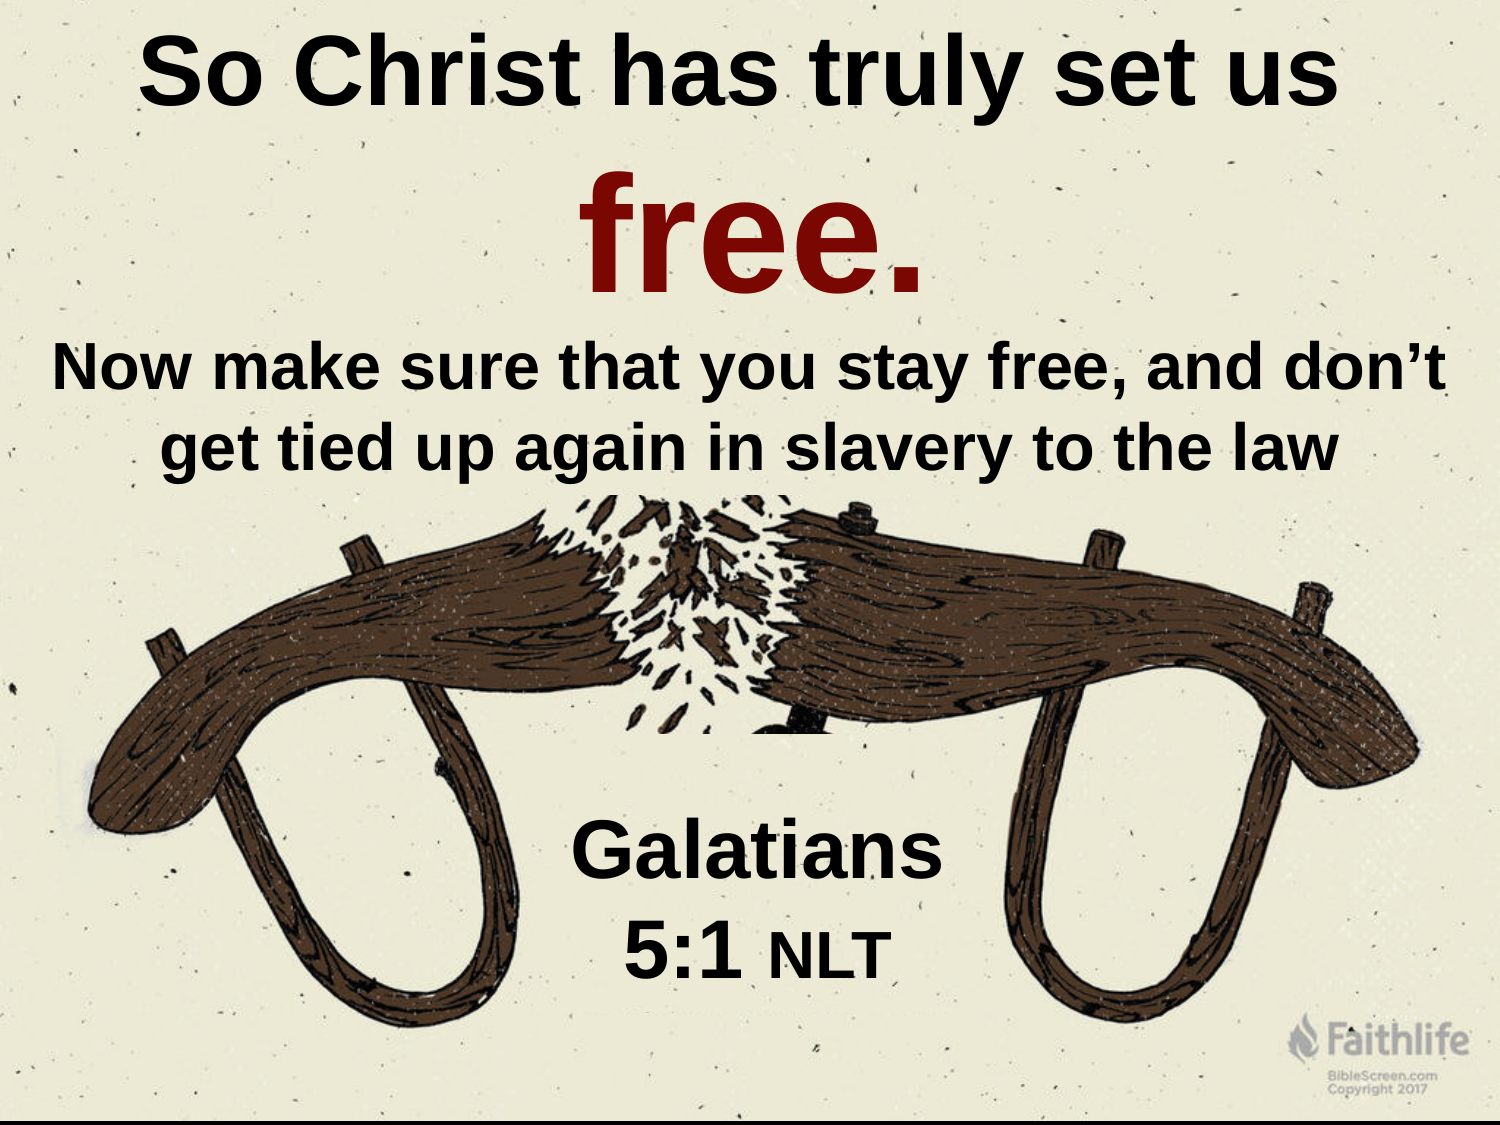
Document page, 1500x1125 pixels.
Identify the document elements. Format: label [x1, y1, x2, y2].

text_box [0, 0, 1500, 1121]
